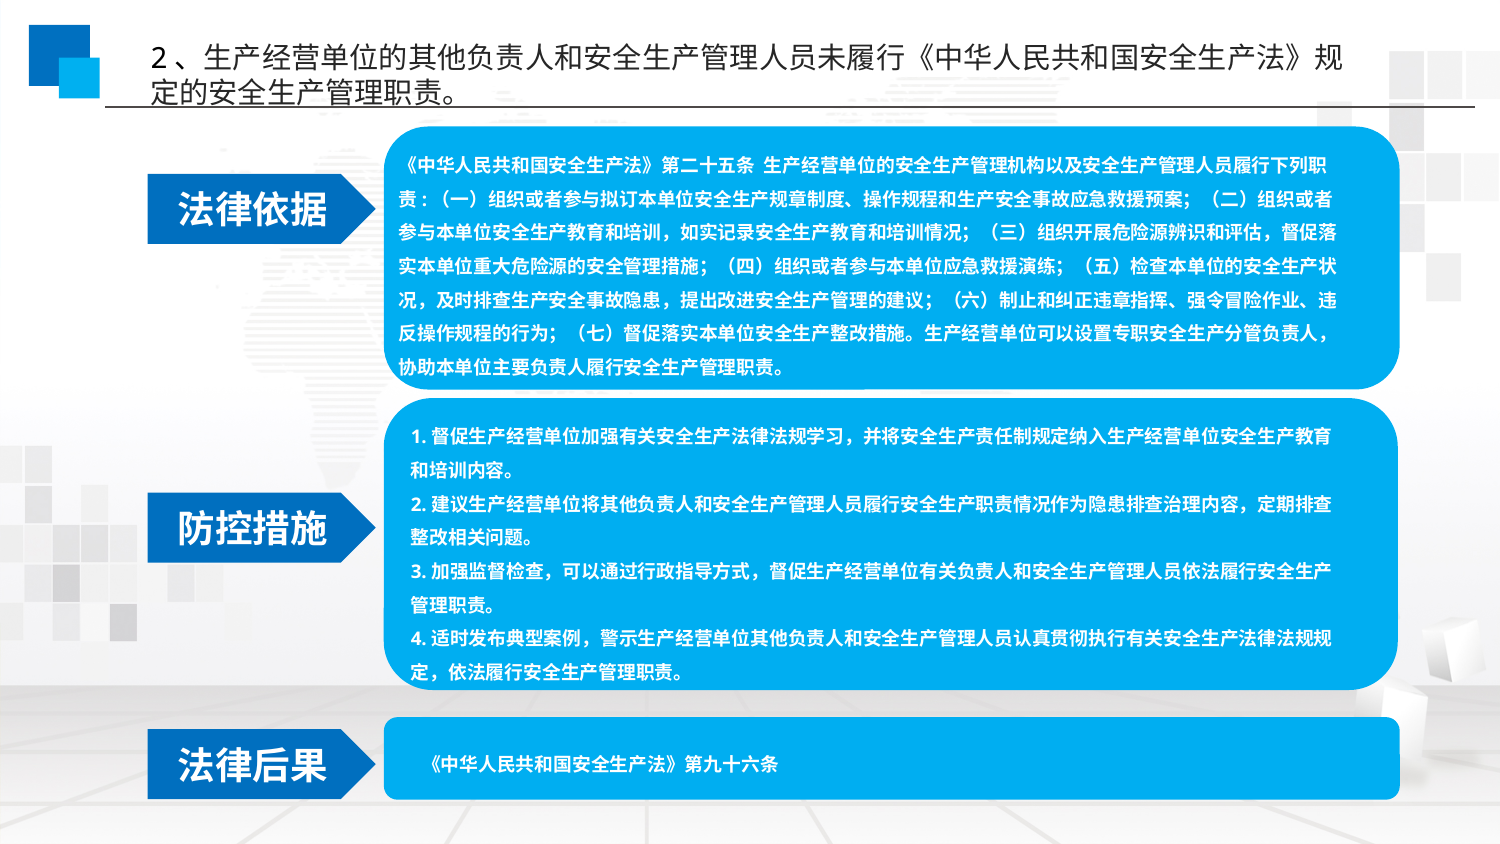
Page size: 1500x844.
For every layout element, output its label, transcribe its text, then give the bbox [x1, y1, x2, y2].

text_box 法律后果 [145, 727, 378, 802]
text_box 2、生产经营单位的其他负责人和安全生产管理人员未履行《中华人民共和国安全生产法》规定的安全生产管理职责。 [134, 31, 1366, 152]
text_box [383, 716, 1400, 800]
text_box 法律依据 [145, 171, 378, 246]
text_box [383, 397, 1398, 694]
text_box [383, 126, 1400, 390]
text_box 防控措施 [145, 490, 378, 565]
picture [0, 0, 1500, 844]
